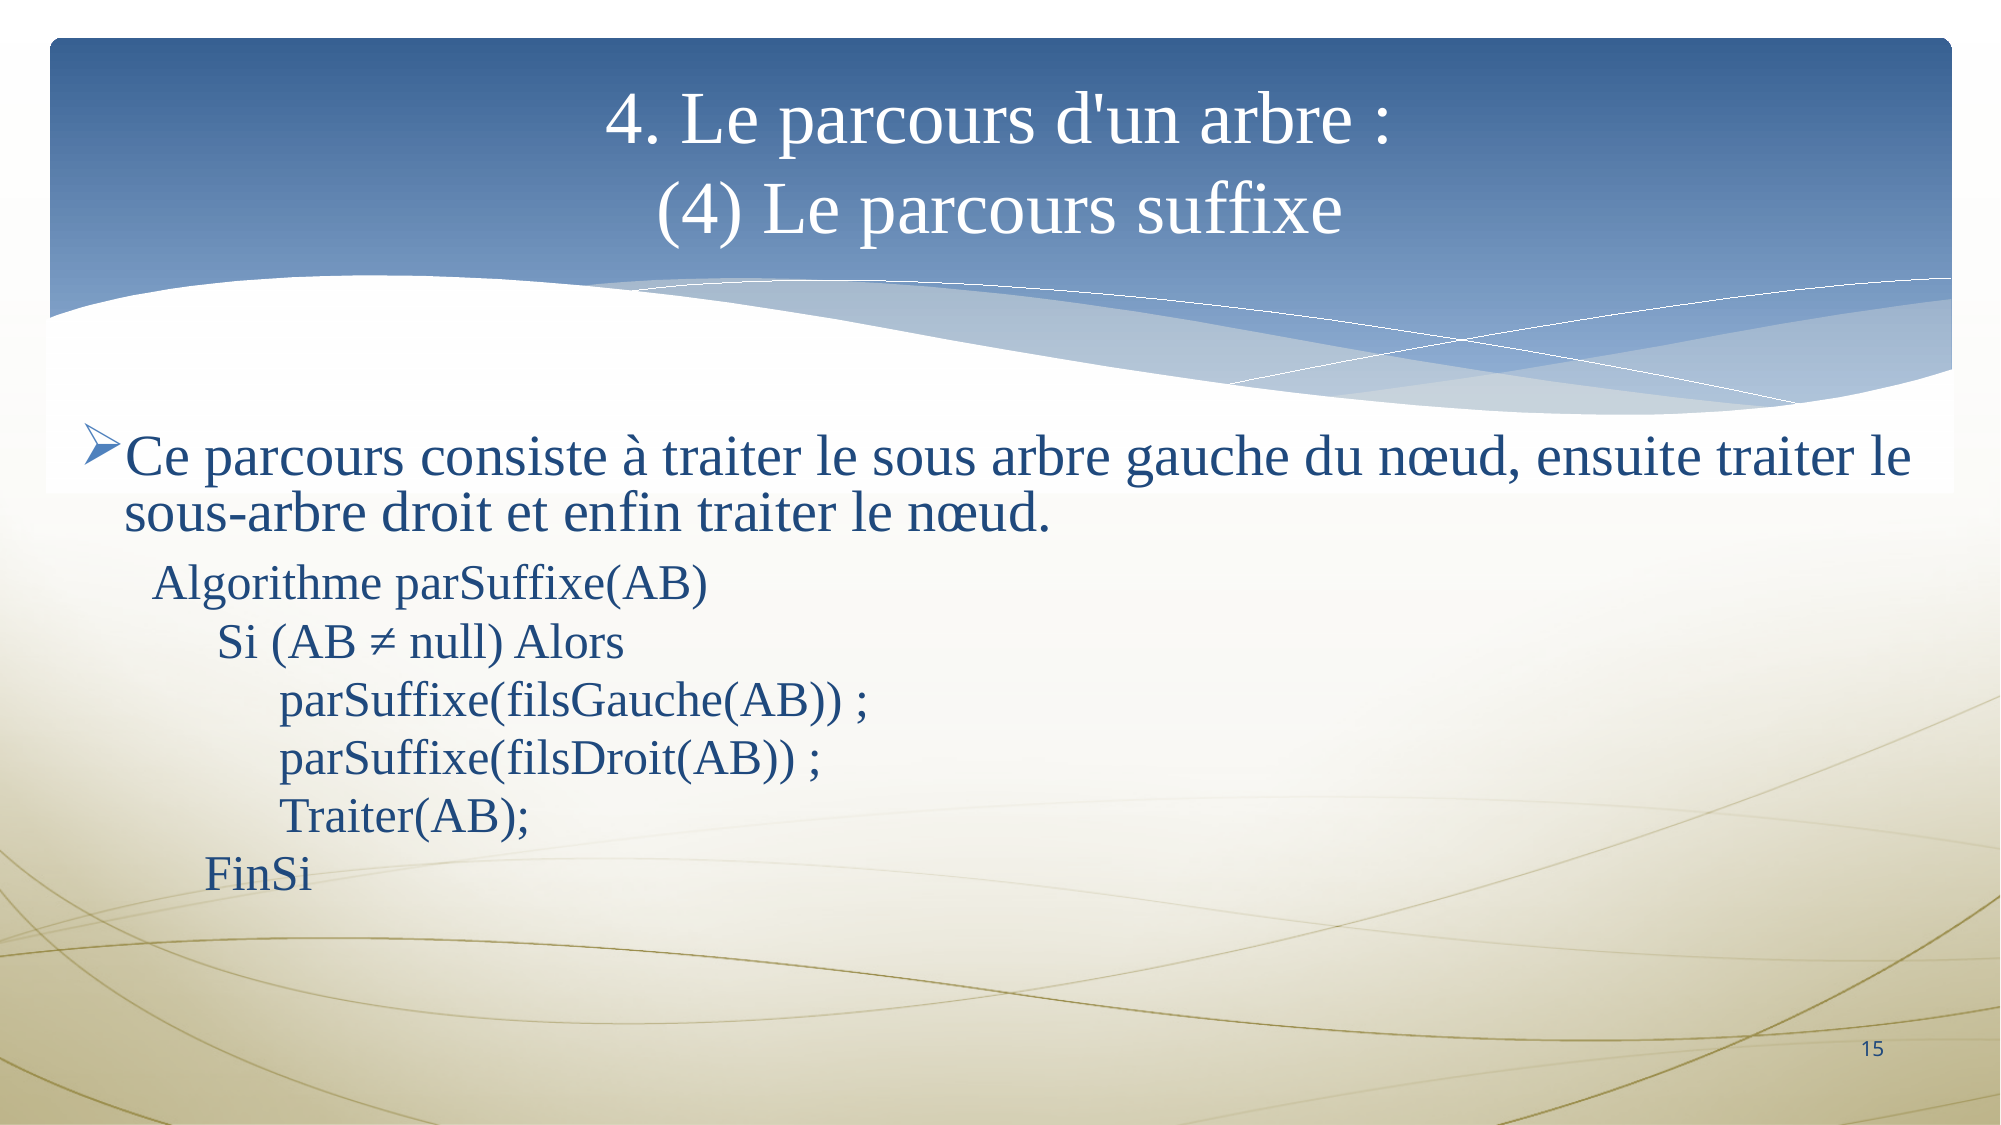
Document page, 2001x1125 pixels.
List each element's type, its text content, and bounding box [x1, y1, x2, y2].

text_box 4. Le parcours d'un arbre : (4) Le parcours suffixe [99, 55, 1900, 261]
text_box Ce parcours consiste à traiter le sous arbre gauche du nœud, ensuite traiter le sous-arbre droit et enfin traiter le nœud. Algorithme parSuffixe(AB) Si (AB ≠ null) Alors parSuffixe(filsGauche(AB)) ; parSuffixe(filsDroit(AB)) ; Traiter(AB); FinSi [64, 423, 1936, 1041]
text_box 14 [1745, 1019, 2000, 1079]
picture [0, 0, 2001, 1125]
